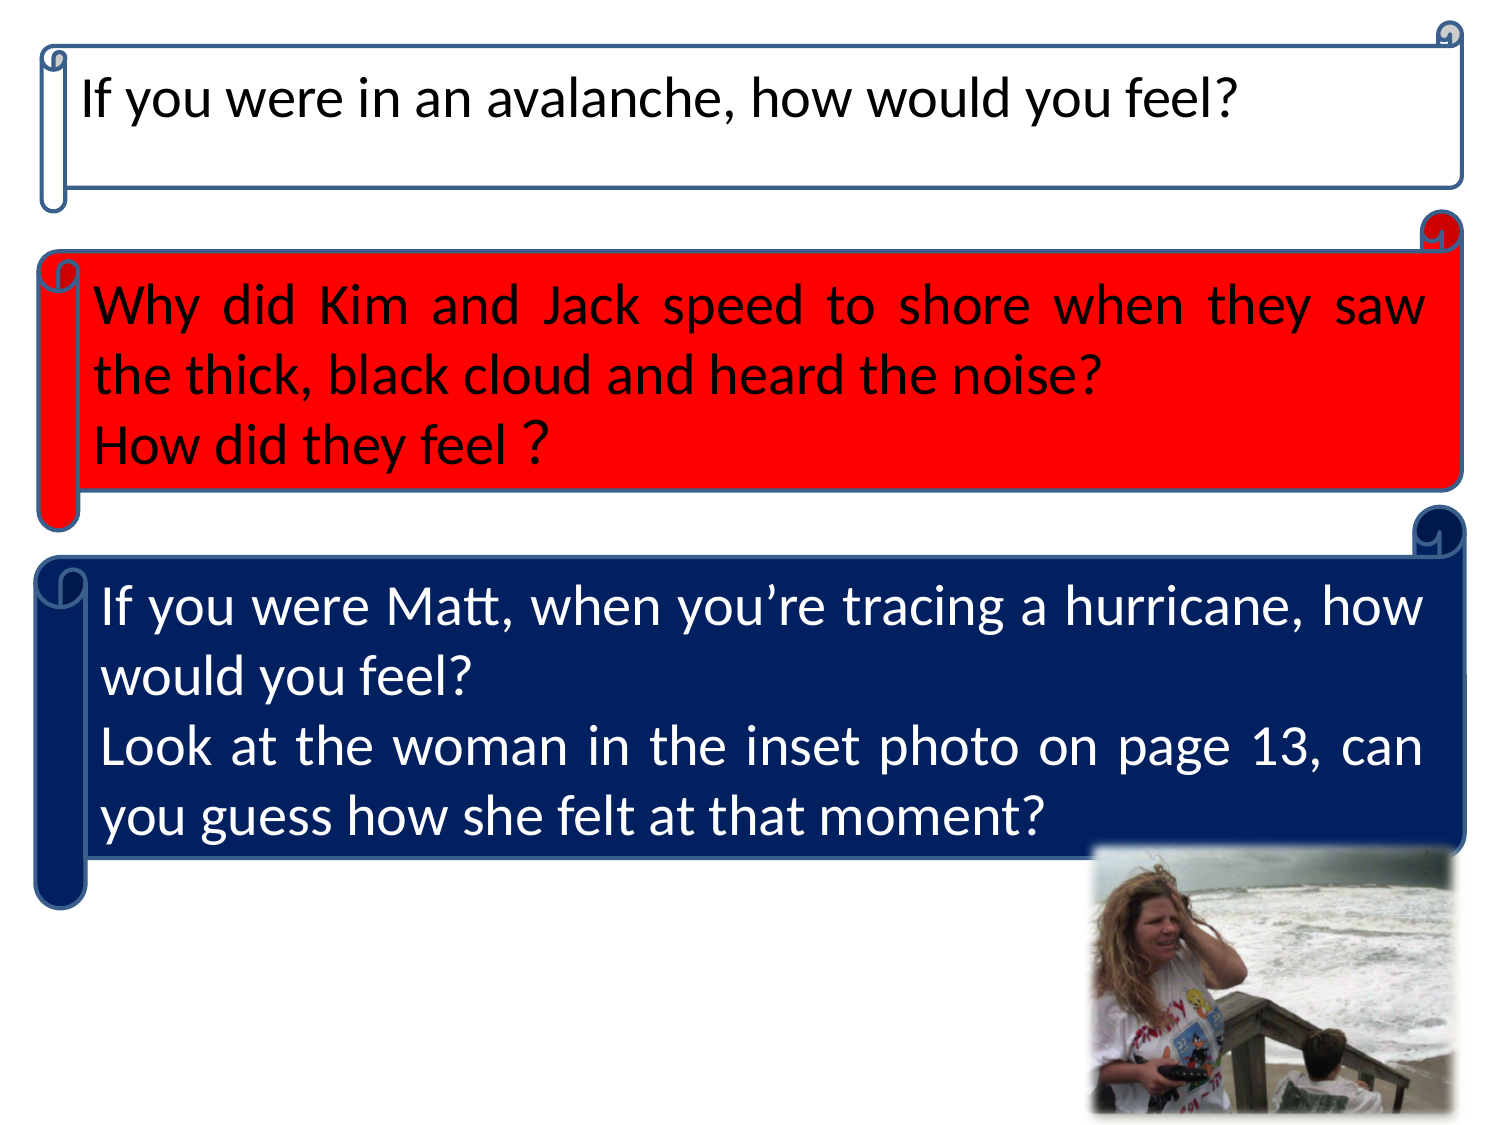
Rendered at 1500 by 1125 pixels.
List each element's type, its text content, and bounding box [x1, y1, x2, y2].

picture [1083, 836, 1463, 1125]
text_box Why did Kim and Jack speed to shore when they saw the thick, black cloud and heard the noise? How did they feel？ [36, 209, 1464, 533]
text_box If you were in an avalanche, how would you feel? [39, 20, 1464, 214]
text_box If you were Matt, when you’re tracing a hurricane, how would you feel? Look at the woman in the inset photo on page 13, can you guess how she felt at that moment? [33, 504, 1467, 911]
